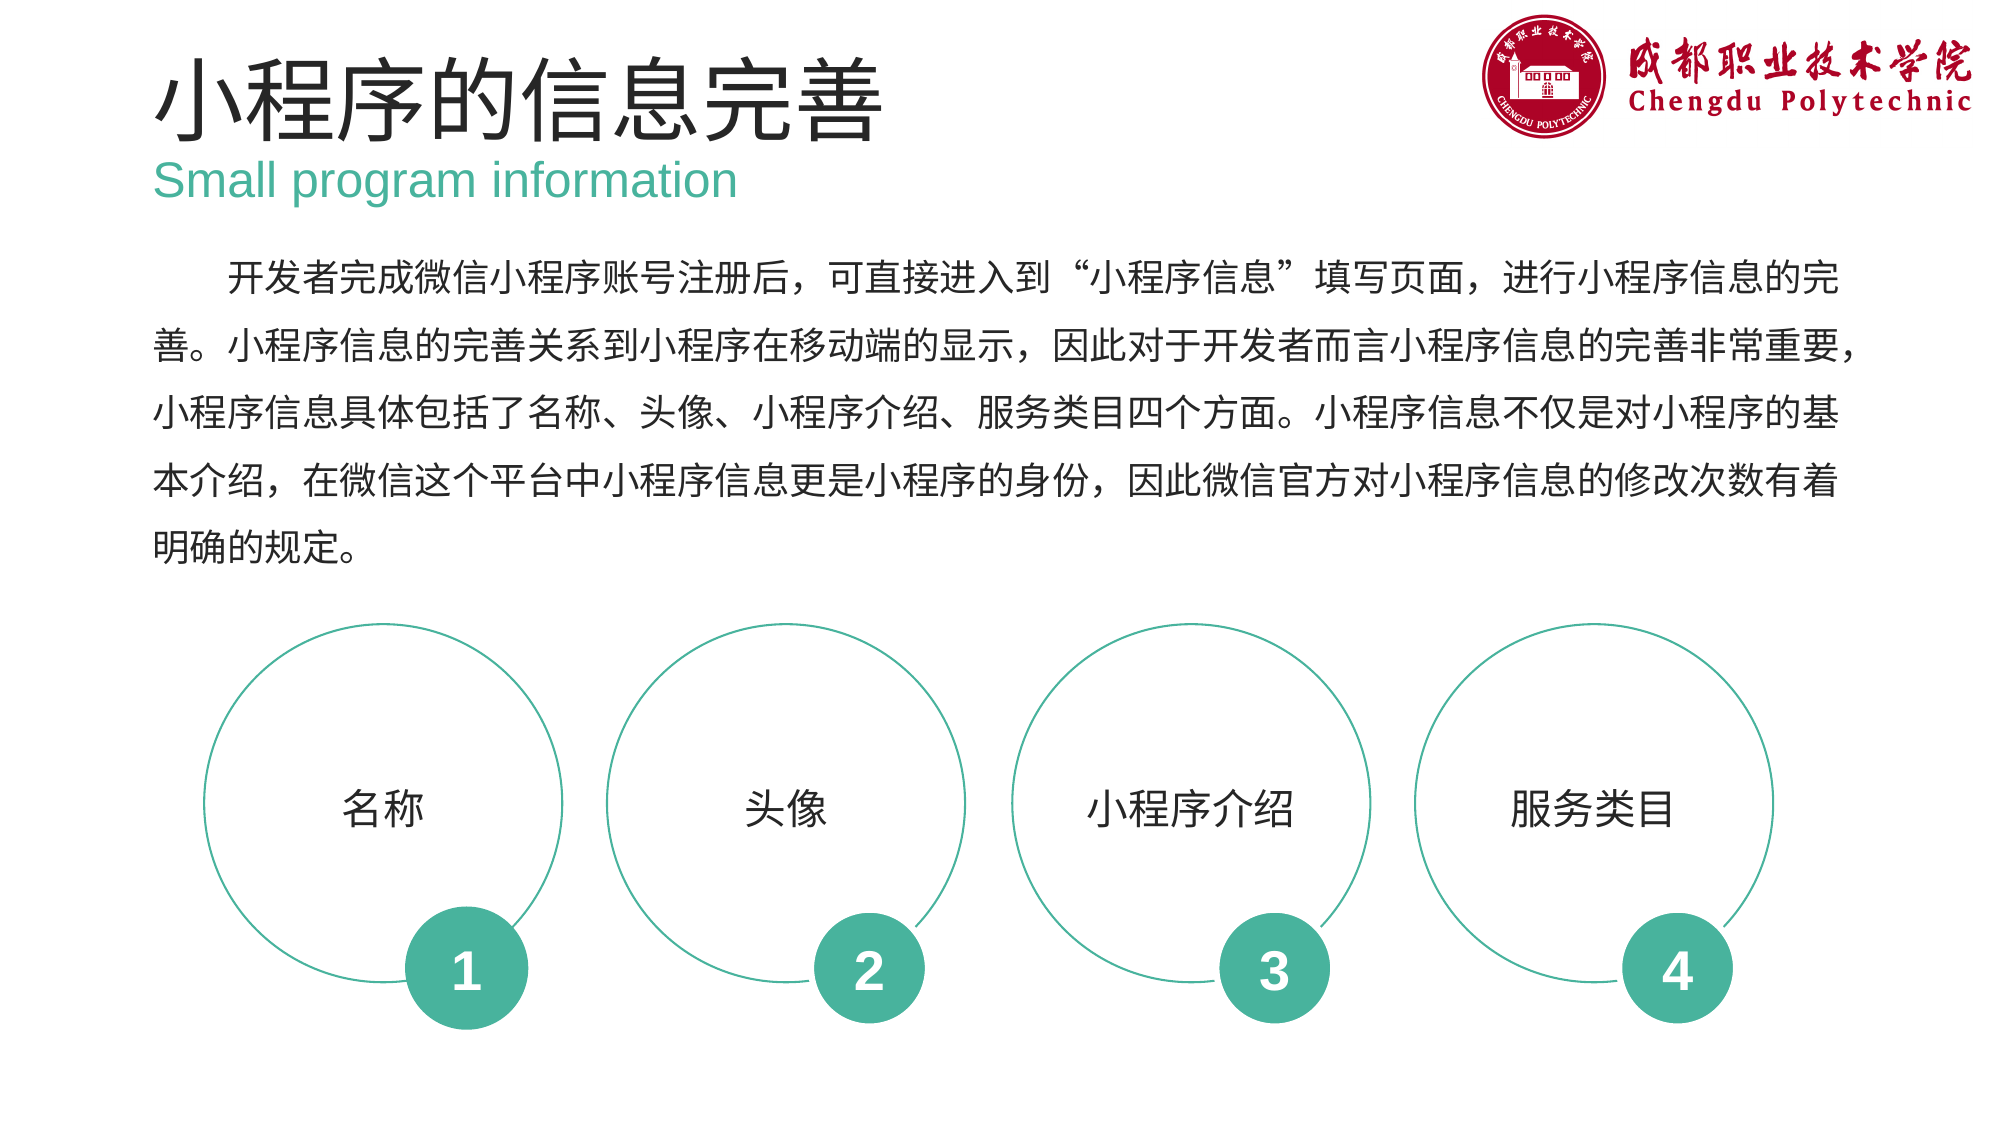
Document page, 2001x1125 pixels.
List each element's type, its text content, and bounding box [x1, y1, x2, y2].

text_box [583, 586, 1417, 648]
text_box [1012, 624, 1371, 1027]
text_box 开发者完成微信小程序账号注册后，可直接进入到“小程序信息”填写页面，进行小程序信息的完善。小程序信息的完善关系到小程序在移动端的显示，因此对于开发者而言小程序信息的完善非常重要，小程序信息具体包括了名称、头像、小程序介绍、服务类目四个方面。小程序信息不仅是对小程序的基本介绍，在微信这个平台中小程序信息更是小程序的身份，因此微信官方对小程序信息的修改次数有着明确的规定。 [137, 224, 1865, 577]
picture [1481, 0, 1973, 148]
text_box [1415, 624, 1774, 1027]
text_box 小程序的信息完善 Small program information [137, 39, 1021, 224]
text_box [204, 624, 563, 1027]
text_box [606, 624, 966, 1027]
